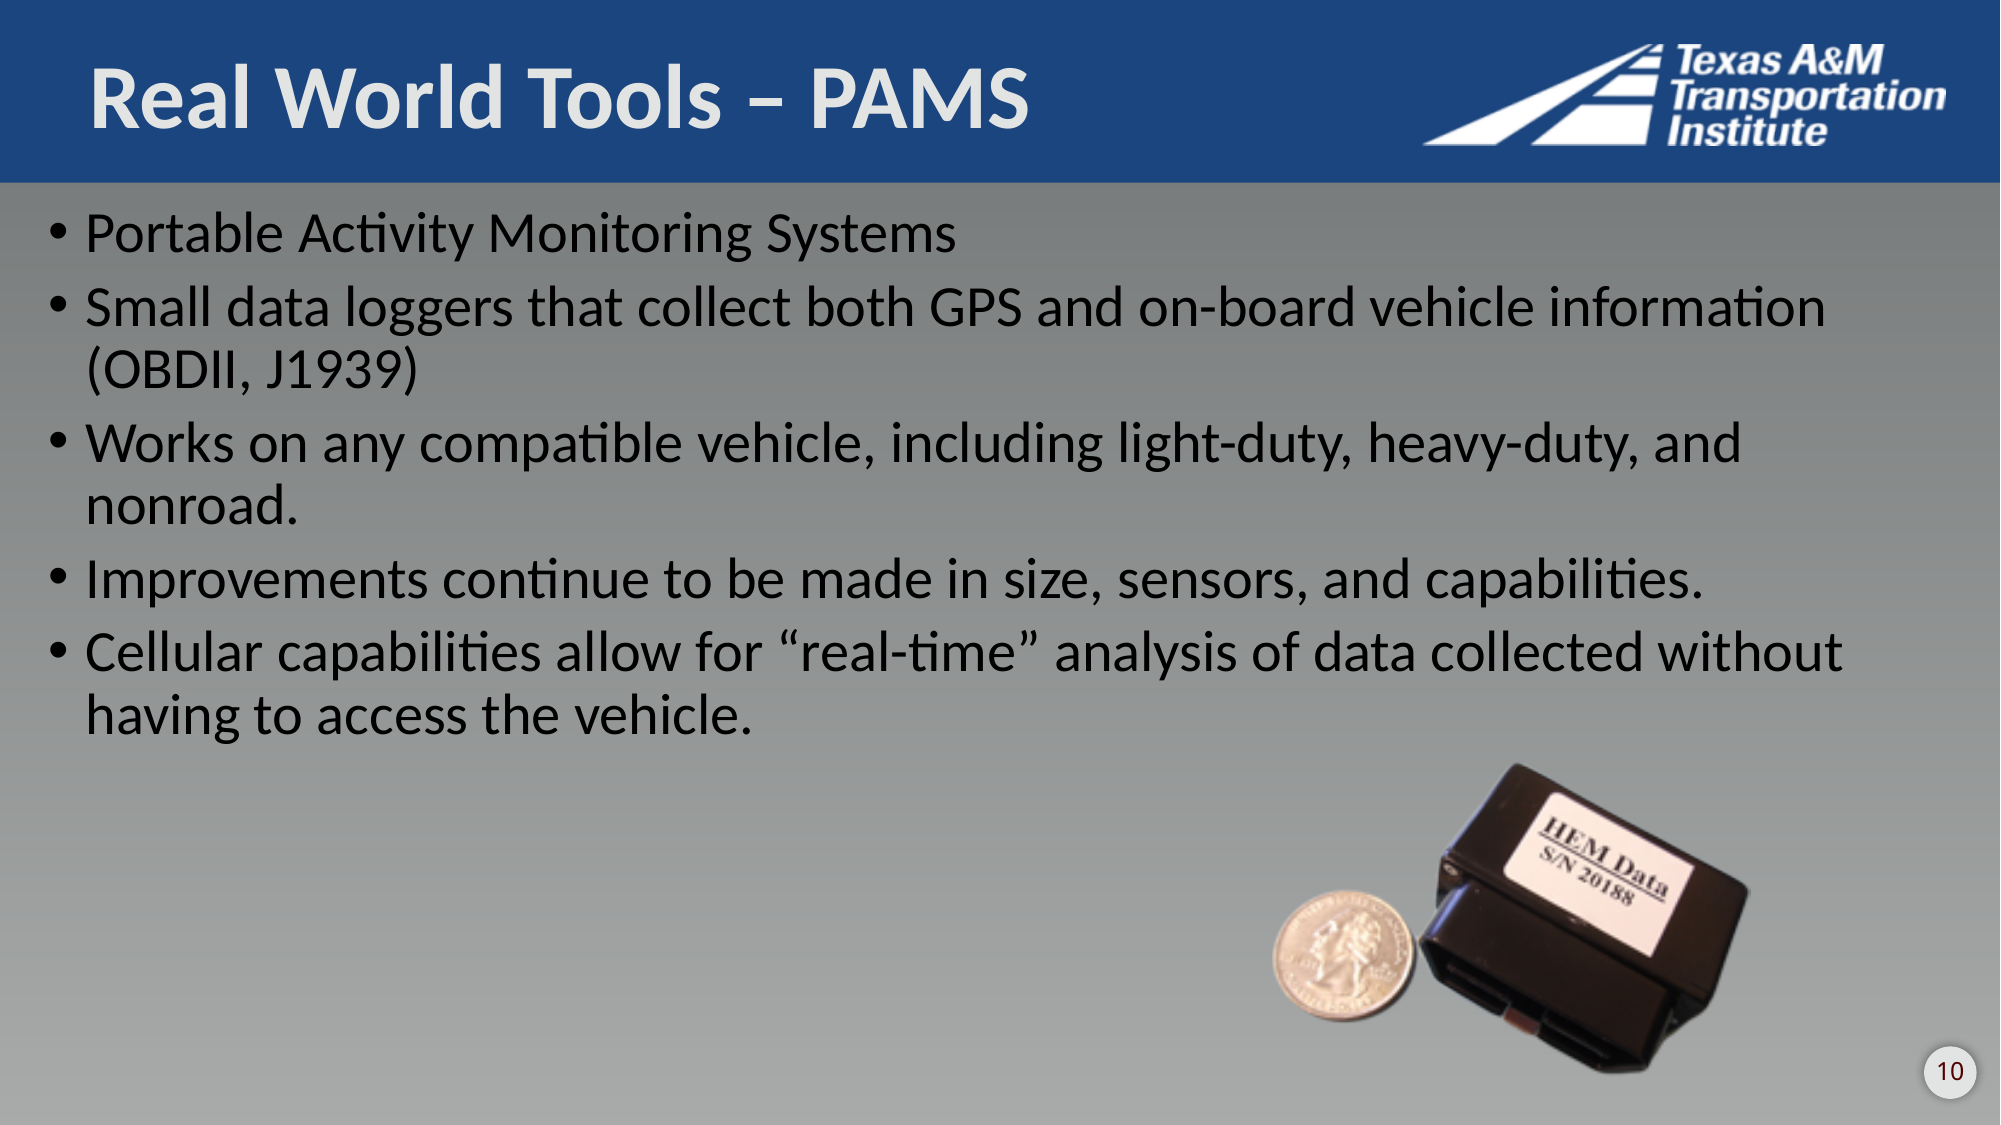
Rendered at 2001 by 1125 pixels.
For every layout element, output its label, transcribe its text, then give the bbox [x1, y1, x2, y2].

picture [1422, 44, 1946, 146]
text_box Real World Tools – PAMS [0, 0, 2000, 184]
text_box Portable Activity Monitoring Systems Small data loggers that collect both GPS and on-board vehicle information (OBDII, J1939) Works on any compatible vehicle, including light-duty, heavy-duty, and nonroad. Improvements continue to be made in size, sensors, and capabilities. Cellular capabilities allow for “real-time” analysis of data collected without having to access the vehicle. [14, 195, 1928, 981]
picture [1272, 762, 1751, 1125]
